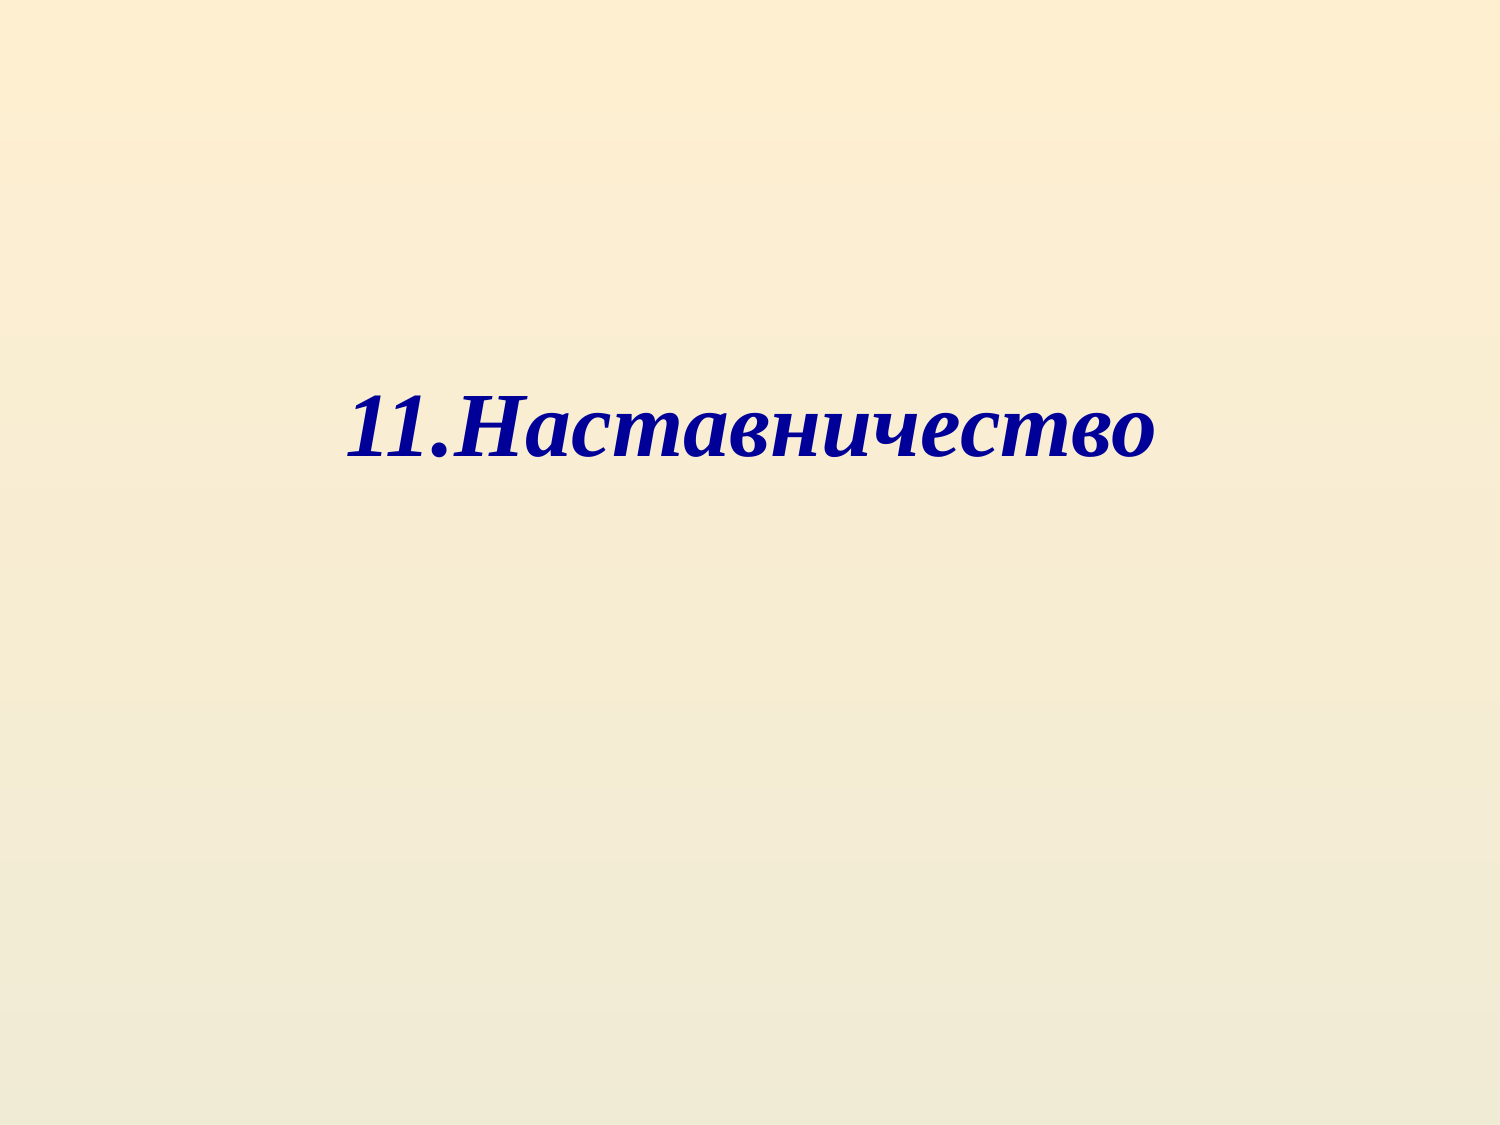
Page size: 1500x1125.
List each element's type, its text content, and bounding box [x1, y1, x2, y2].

title 11.Наставничество [76, 326, 1427, 514]
